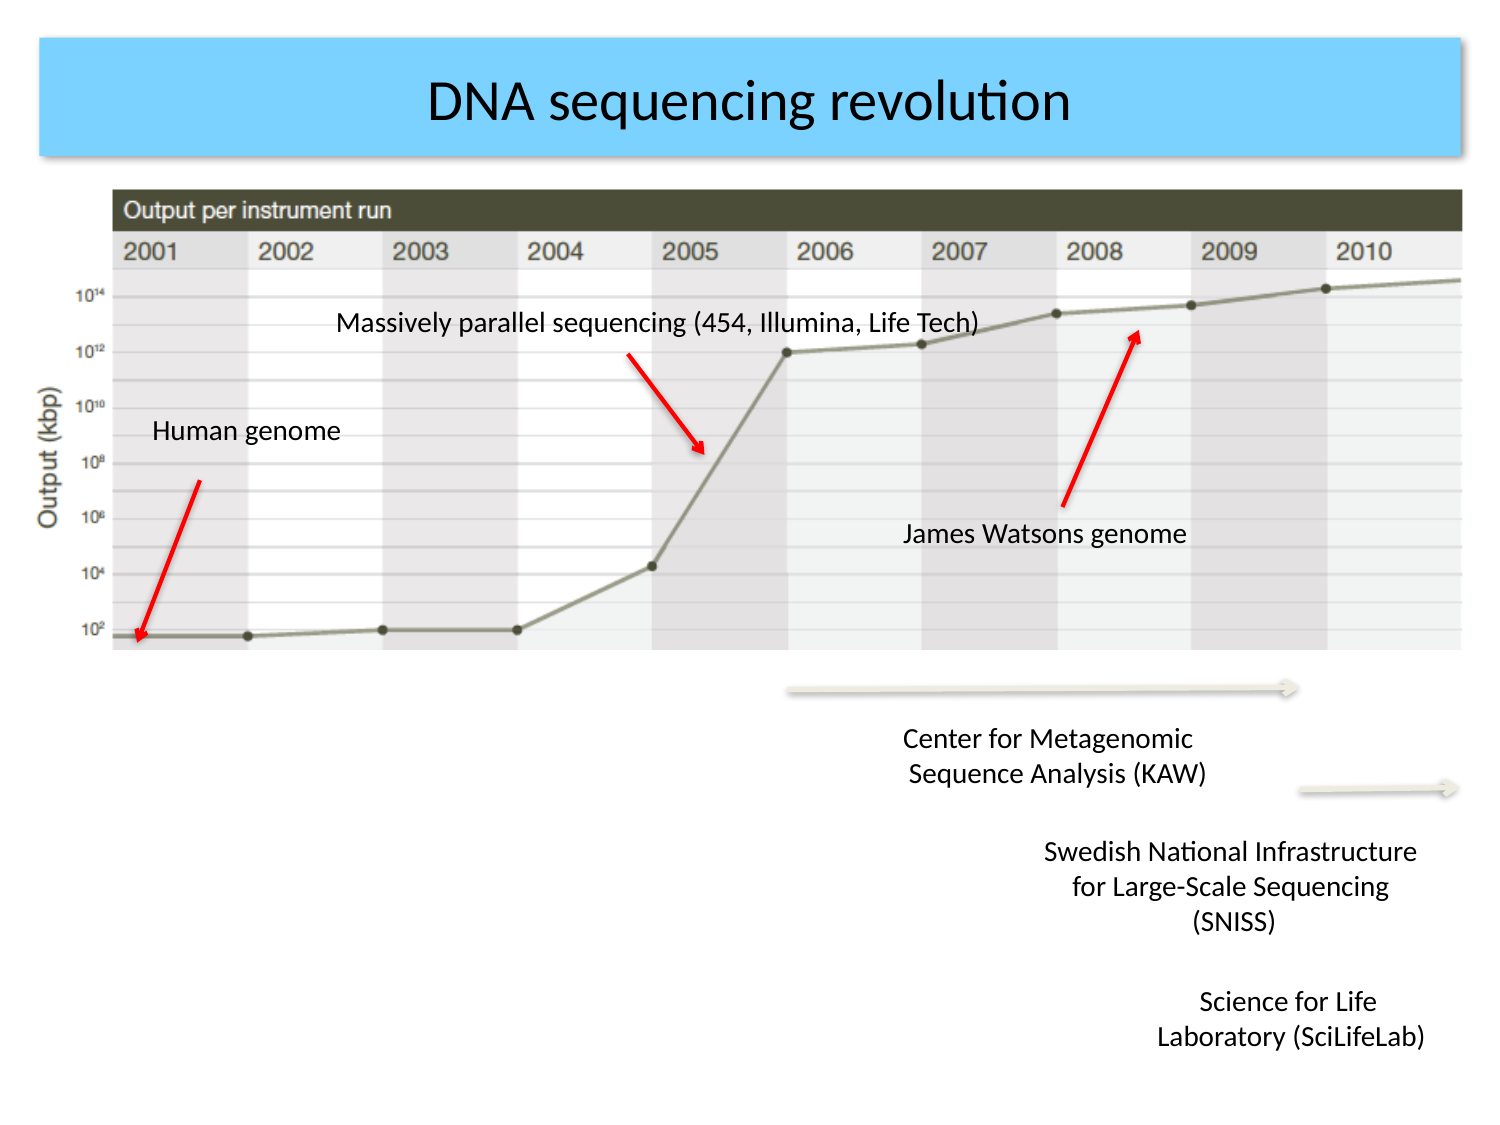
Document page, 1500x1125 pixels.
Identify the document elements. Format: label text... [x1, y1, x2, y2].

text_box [1011, 379, 1190, 457]
text_box Swedish National Infrastructure for Large-Scale Sequencing (SNISS) [1029, 824, 1440, 945]
text_box Center for Metagenomic Sequence Analysis (KAW) [874, 712, 1222, 798]
picture [31, 185, 1500, 651]
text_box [615, 365, 717, 443]
text_box Science for Life Laboratory (SciLifeLab) [1142, 974, 1441, 1060]
text_box DNA sequencing revolution [39, 37, 1461, 157]
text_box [87, 529, 251, 594]
